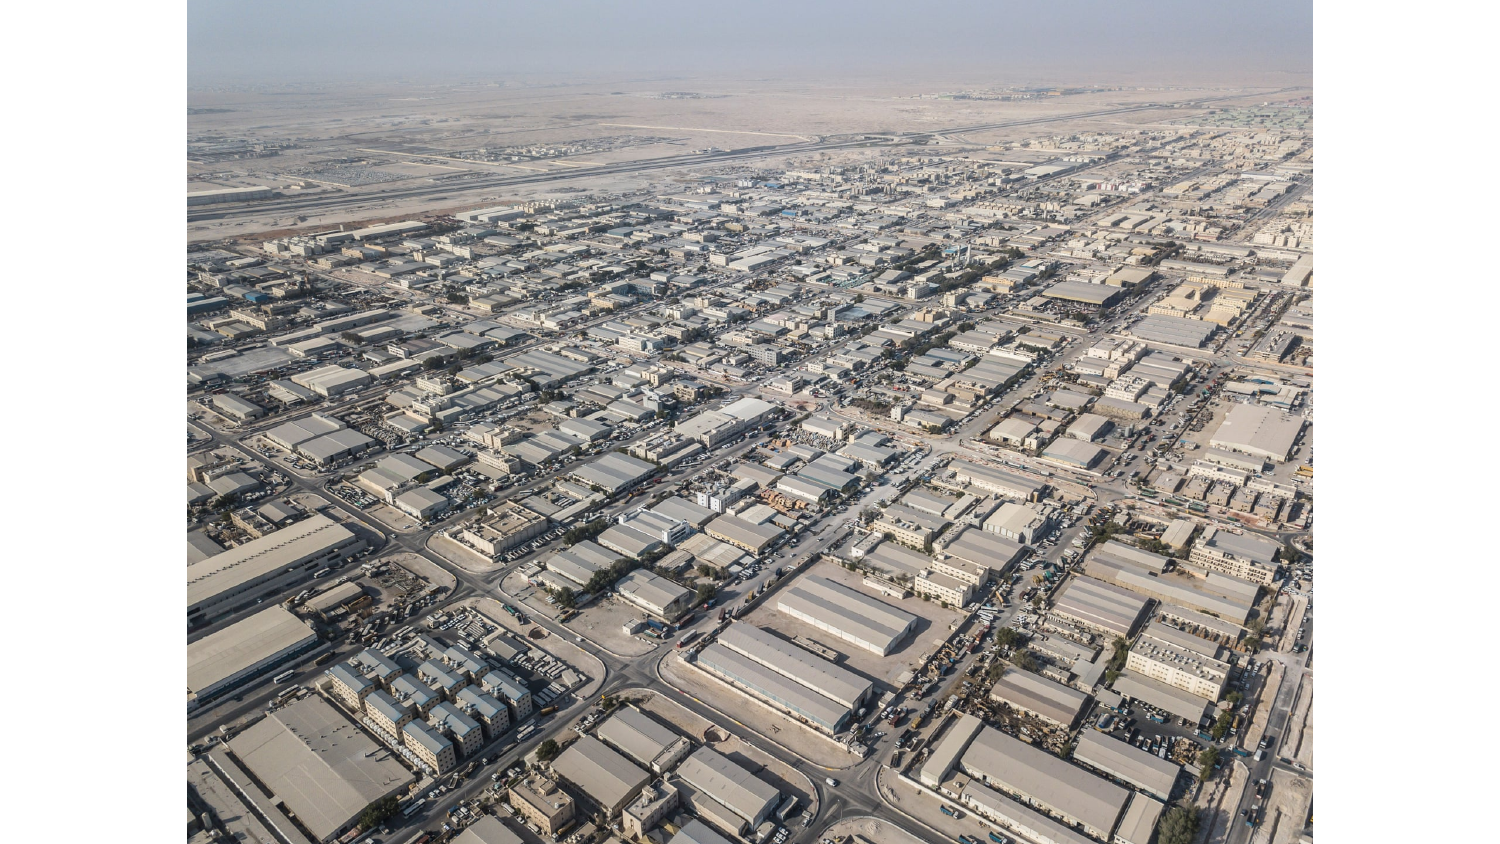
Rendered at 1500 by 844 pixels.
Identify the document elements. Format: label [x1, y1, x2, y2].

picture [186, 0, 1314, 844]
